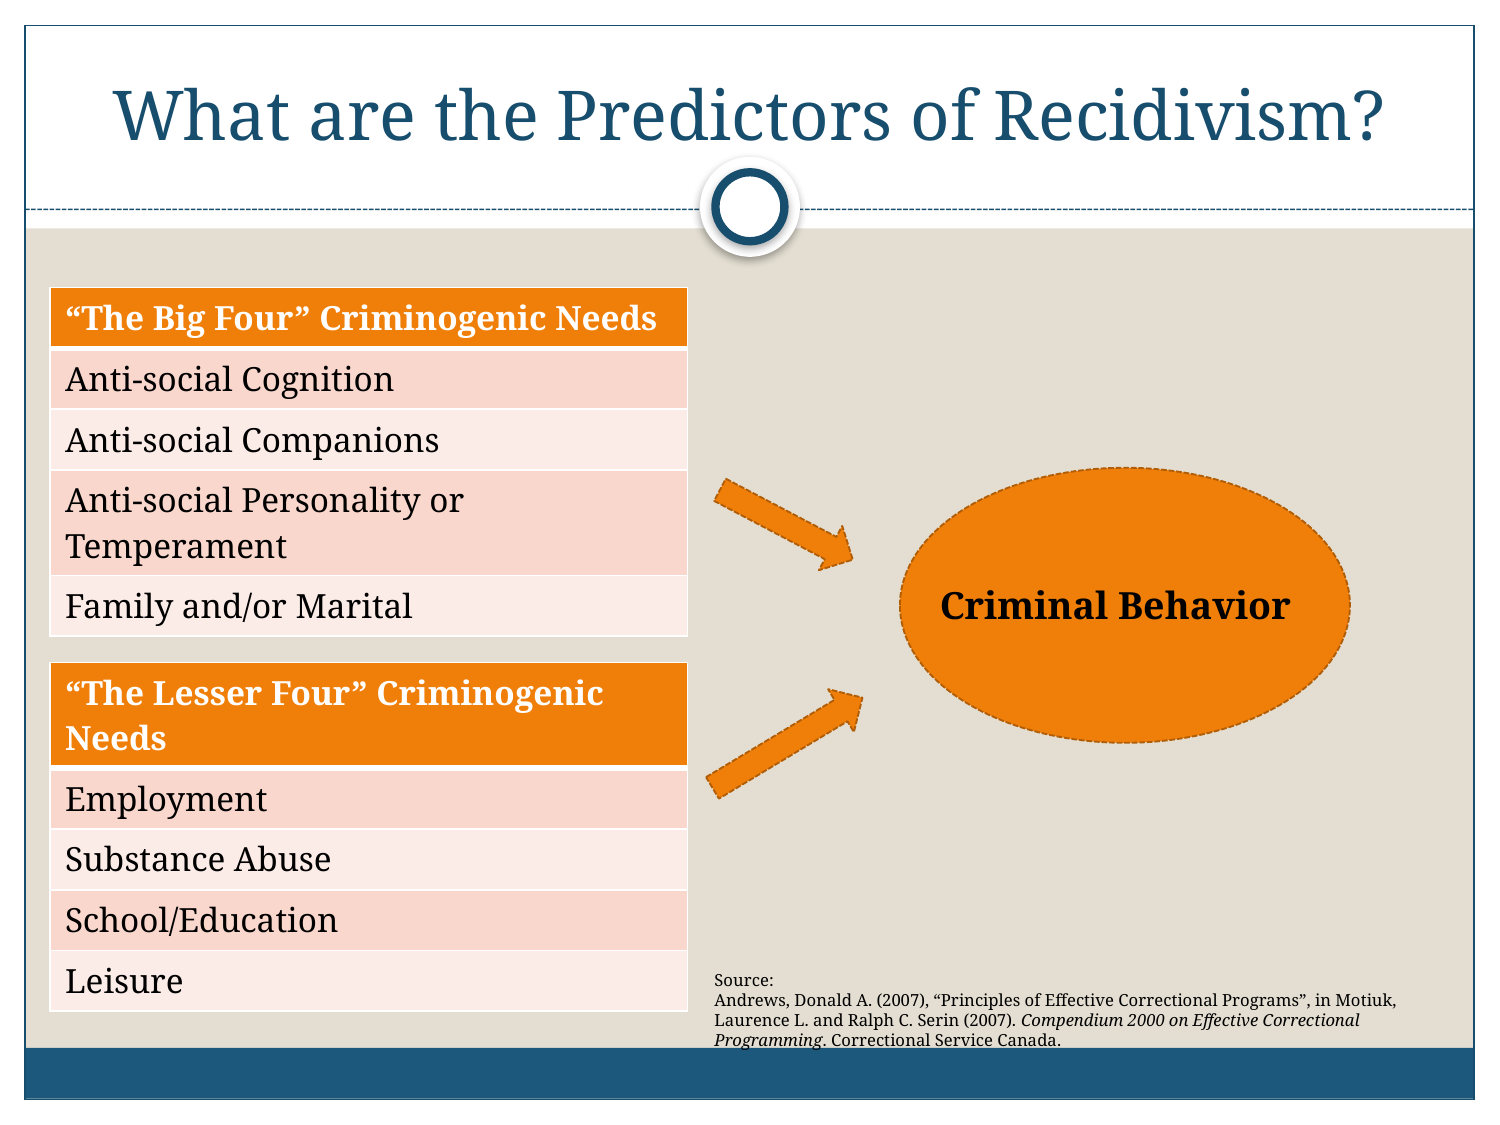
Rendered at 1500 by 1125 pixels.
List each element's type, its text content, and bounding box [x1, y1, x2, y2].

title What are the Predictors of Recidivism? [49, 37, 1450, 162]
text_box [713, 477, 854, 572]
table_cell Anti-social Cognition [51, 351, 687, 408]
table_header “The Lesser Four” Criminogenic Needs [51, 663, 687, 765]
text_box Criminal Behavior [924, 574, 1350, 635]
table_cell Anti-social Personality or Temperament [51, 471, 687, 575]
table_header “The Big Four” Criminogenic Needs [51, 288, 687, 346]
table_cell Leisure [51, 951, 687, 1010]
text_box [705, 688, 864, 800]
table_cell Substance Abuse [51, 830, 687, 889]
table_cell Employment [51, 771, 687, 828]
table_cell Anti-social Companions [51, 410, 687, 469]
table_cell Family and/or Marital [51, 576, 687, 635]
text_box Source: Andrews, Donald A. (2007), “Principles of Effective Correctional Programs”, in Motiuk, Laurence L. and Ralph C. Serin (2007). Compendium 2000 on Effective Correctional Programming. Correctional Service Canada. [699, 962, 1475, 1057]
text_box [898, 466, 1346, 744]
table_cell School/Education [51, 891, 687, 950]
